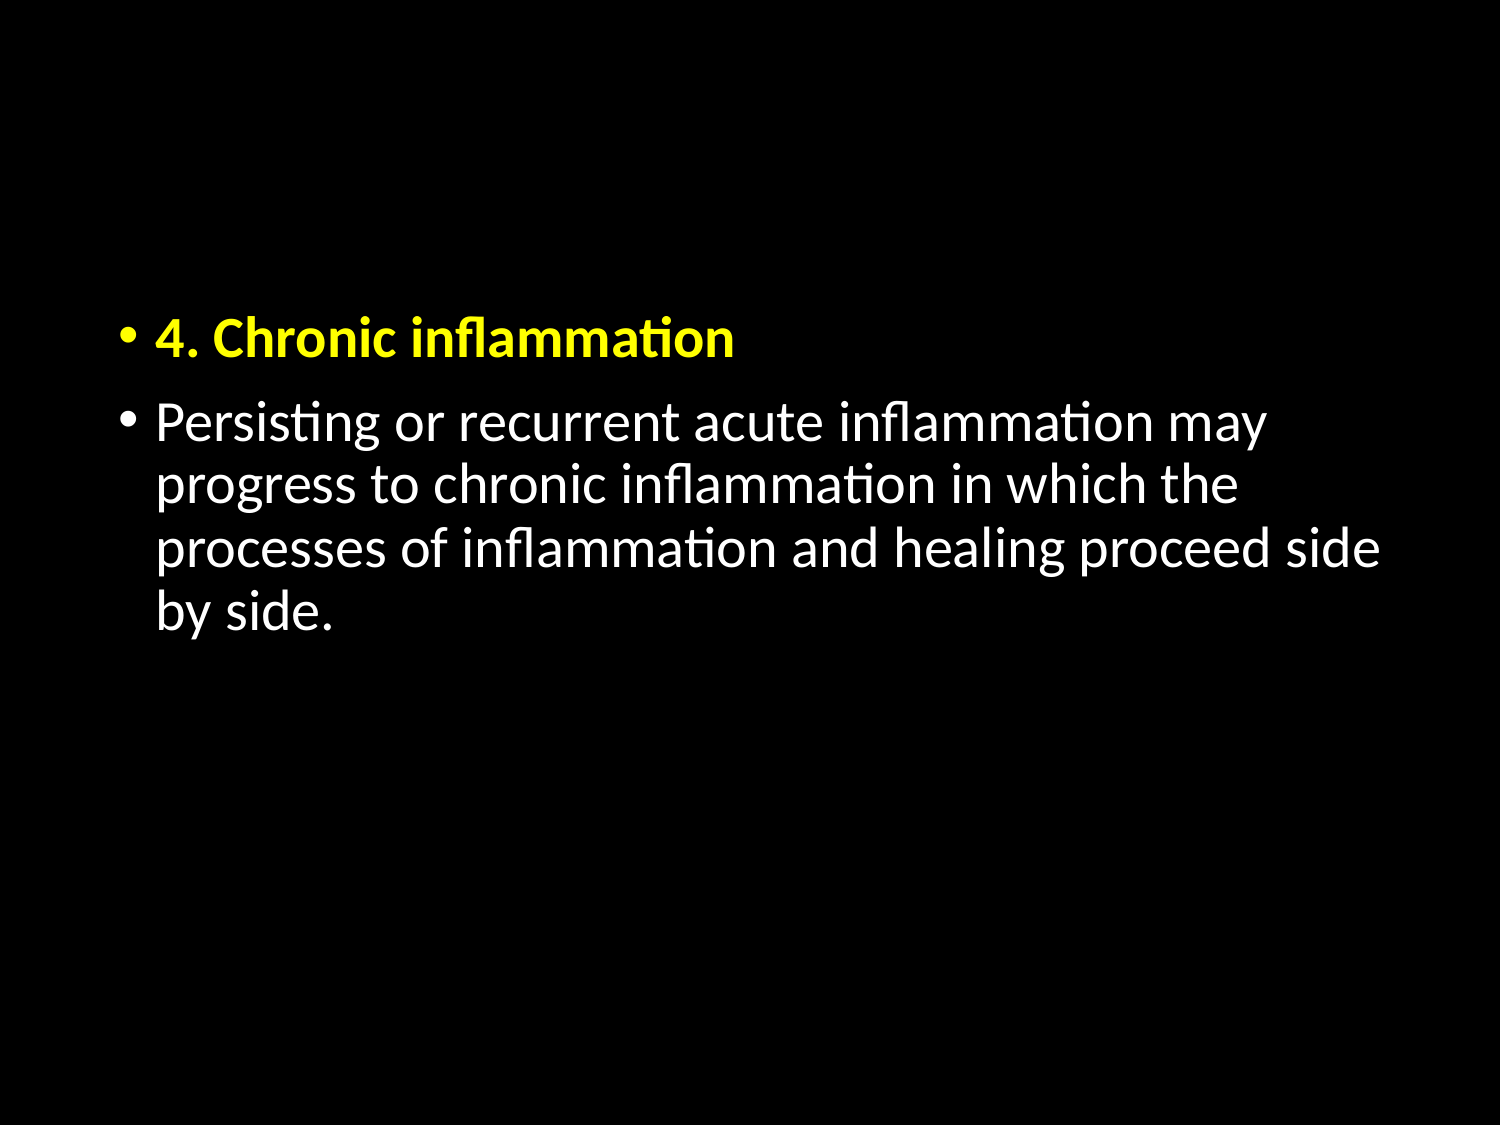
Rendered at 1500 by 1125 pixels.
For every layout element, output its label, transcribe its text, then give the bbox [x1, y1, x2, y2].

list 4. Chronic inflammation Persisting or recurrent acute inflammation may progress to chronic inflammation in which the processes of inflammation and healing proceed side by side. [103, 299, 1397, 1014]
